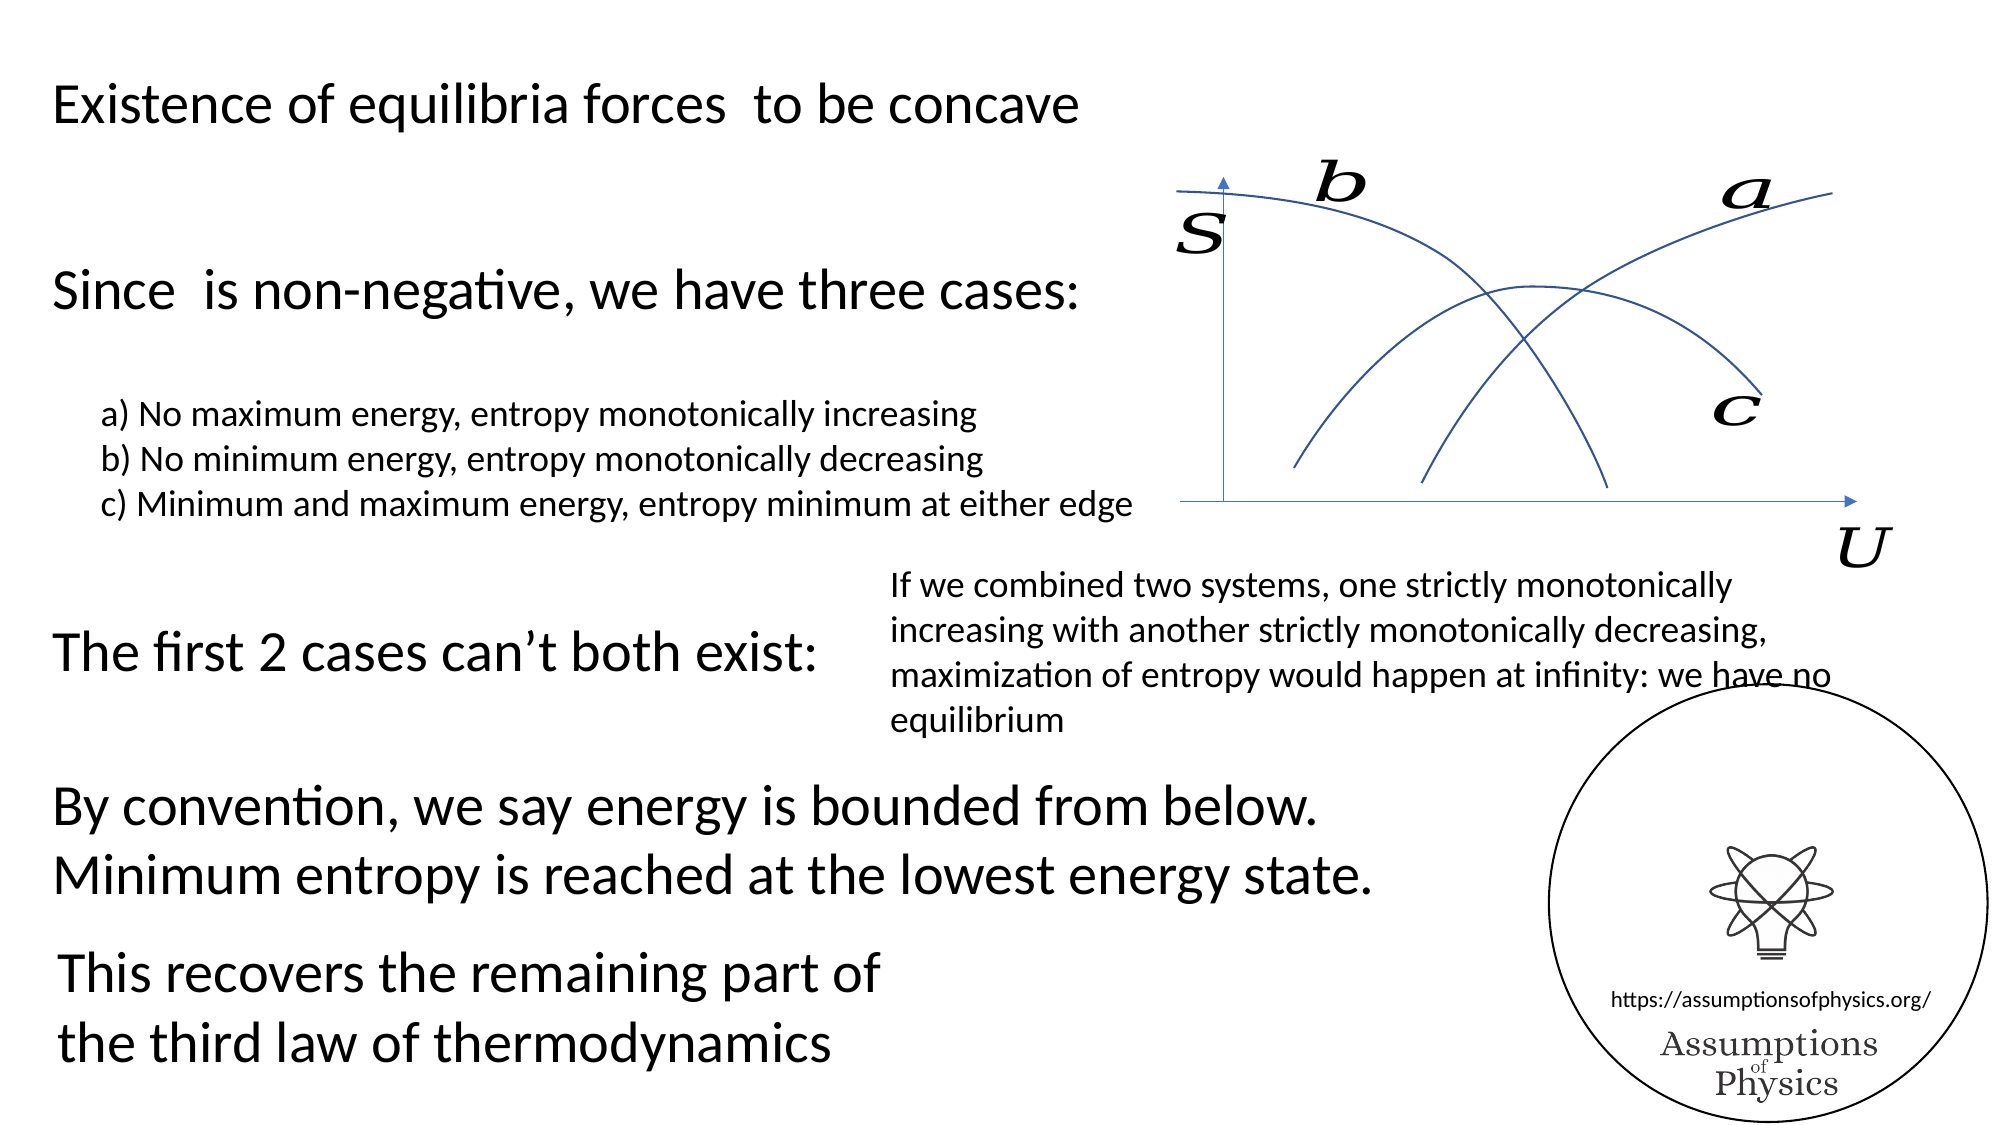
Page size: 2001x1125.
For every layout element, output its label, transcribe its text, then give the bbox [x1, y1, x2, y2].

text_box This recovers the remaining part of the third law of thermodynamics [42, 926, 925, 1082]
text_box The first 2 cases can’t both exist: [37, 605, 875, 691]
picture [1660, 1029, 1877, 1103]
text_box [1176, 190, 1223, 224]
text_box [1526, 424, 1609, 489]
text_box If we combined two systems, one strictly monotonically increasing with another strictly monotonically decreasing, maximization of entropy would happen at infinity: we have no equilibrium [875, 552, 1885, 748]
text_box [1224, 192, 1487, 343]
text_box [1293, 285, 1763, 469]
picture [1709, 914, 1834, 960]
text_box a) No maximum energy, entropy monotonically increasing b) No minimum energy, entropy monotonically decreasing c) Minimum and maximum energy, entropy minimum at either edge [85, 381, 1150, 577]
text_box [1582, 192, 1833, 313]
text_box By convention, we say energy is bounded from below. Minimum entropy is reached at the lowest energy state. [37, 759, 1926, 914]
text_box [1420, 439, 1485, 484]
